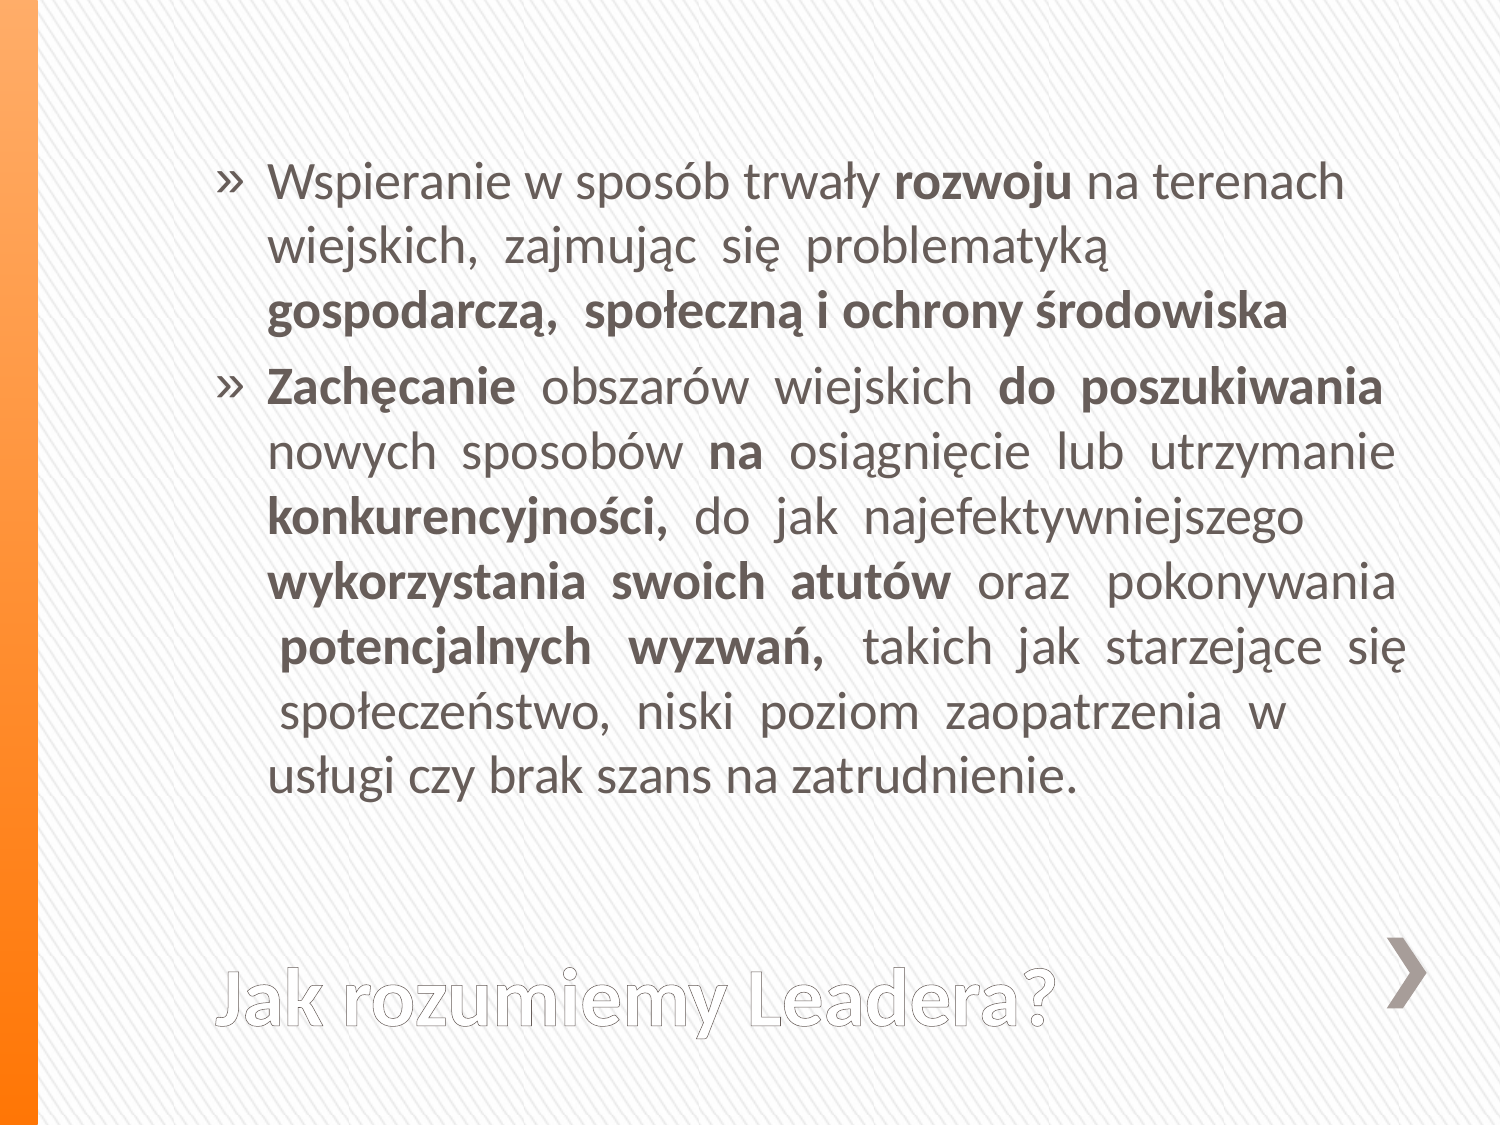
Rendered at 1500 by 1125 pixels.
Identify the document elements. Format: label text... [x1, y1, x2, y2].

list Wspieranie w sposób trwały rozwoju na terenach wiejskich, zajmując się problematyką gospodarczą, społeczną i ochrony środowiska Zachęcanie obszarów wiejskich do poszukiwania nowych sposobów na osiągnięcie lub utrzymanie konkurencyjności, do jak najefektywniejszego wykorzystania swoich atutów oraz pokonywania potencjalnych wyzwań, takich jak starzejące się społeczeństwo, niski poziom zaopatrzenia w usługi czy brak szans na zatrudnienie. [200, 137, 1425, 863]
title Jak rozumiemy Leadera? [200, 863, 1388, 1050]
